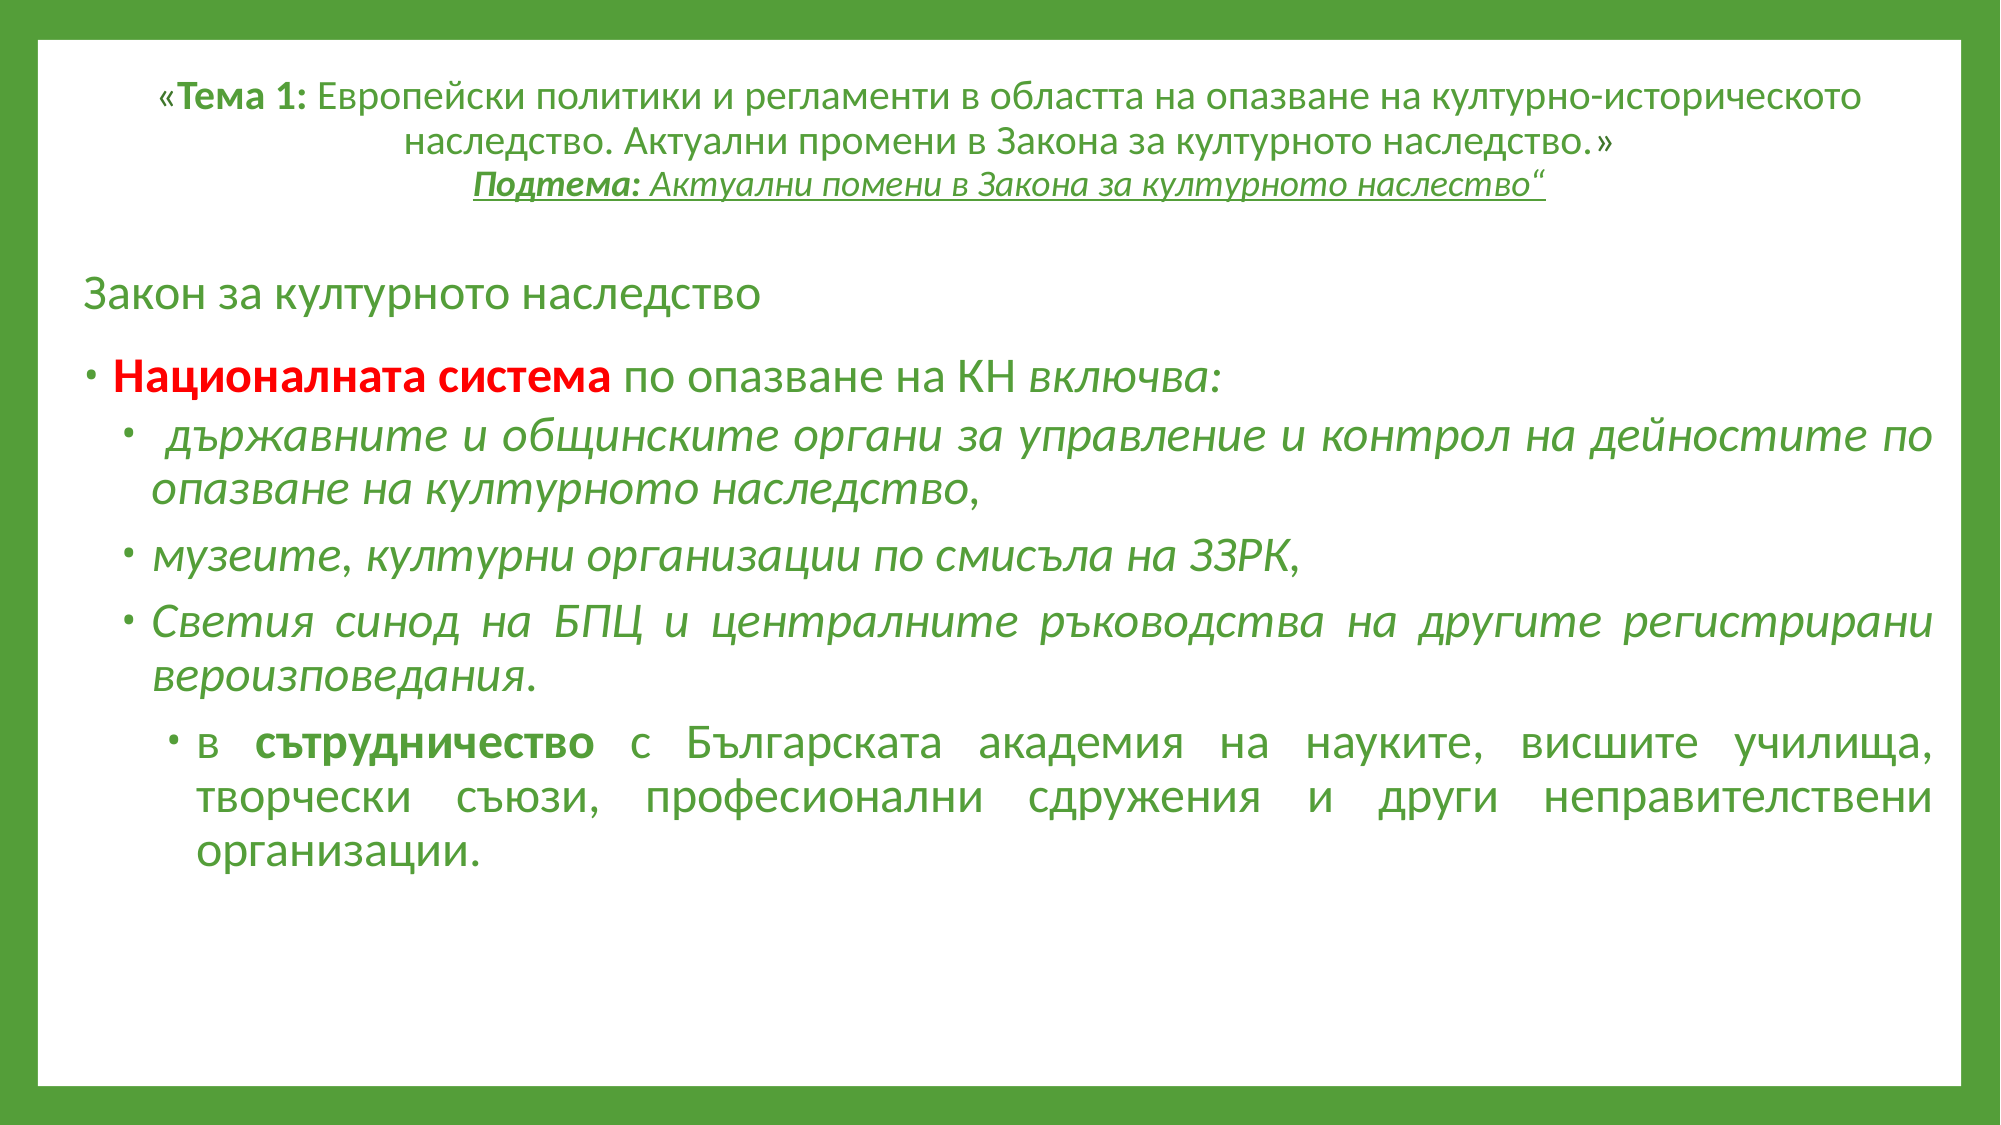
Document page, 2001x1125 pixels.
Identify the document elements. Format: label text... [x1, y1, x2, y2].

list Закон за културното наследство Националната система по опазване на КН включва: държавните и общинските органи за управление и контрол на дейностите по опазване на културното наследство, музеите, културни организации по смисъла на ЗЗРК, Светия синод на БПЦ и централните ръководства на другите регистрирани вероизповедания. в сътрудничество с Българската академия на науките, висшите училища, творчески съюзи, професионални сдружения и други неправителствени организации. [61, 258, 1950, 1078]
text_box «Тема 1: Европейски политики и регламенти в областта на опазване на културно-историческото наследство. Актуални промени в Закона за културното наследство.» Подтема: Актуални помени в Закона за културното наслество“ [61, 58, 1950, 233]
